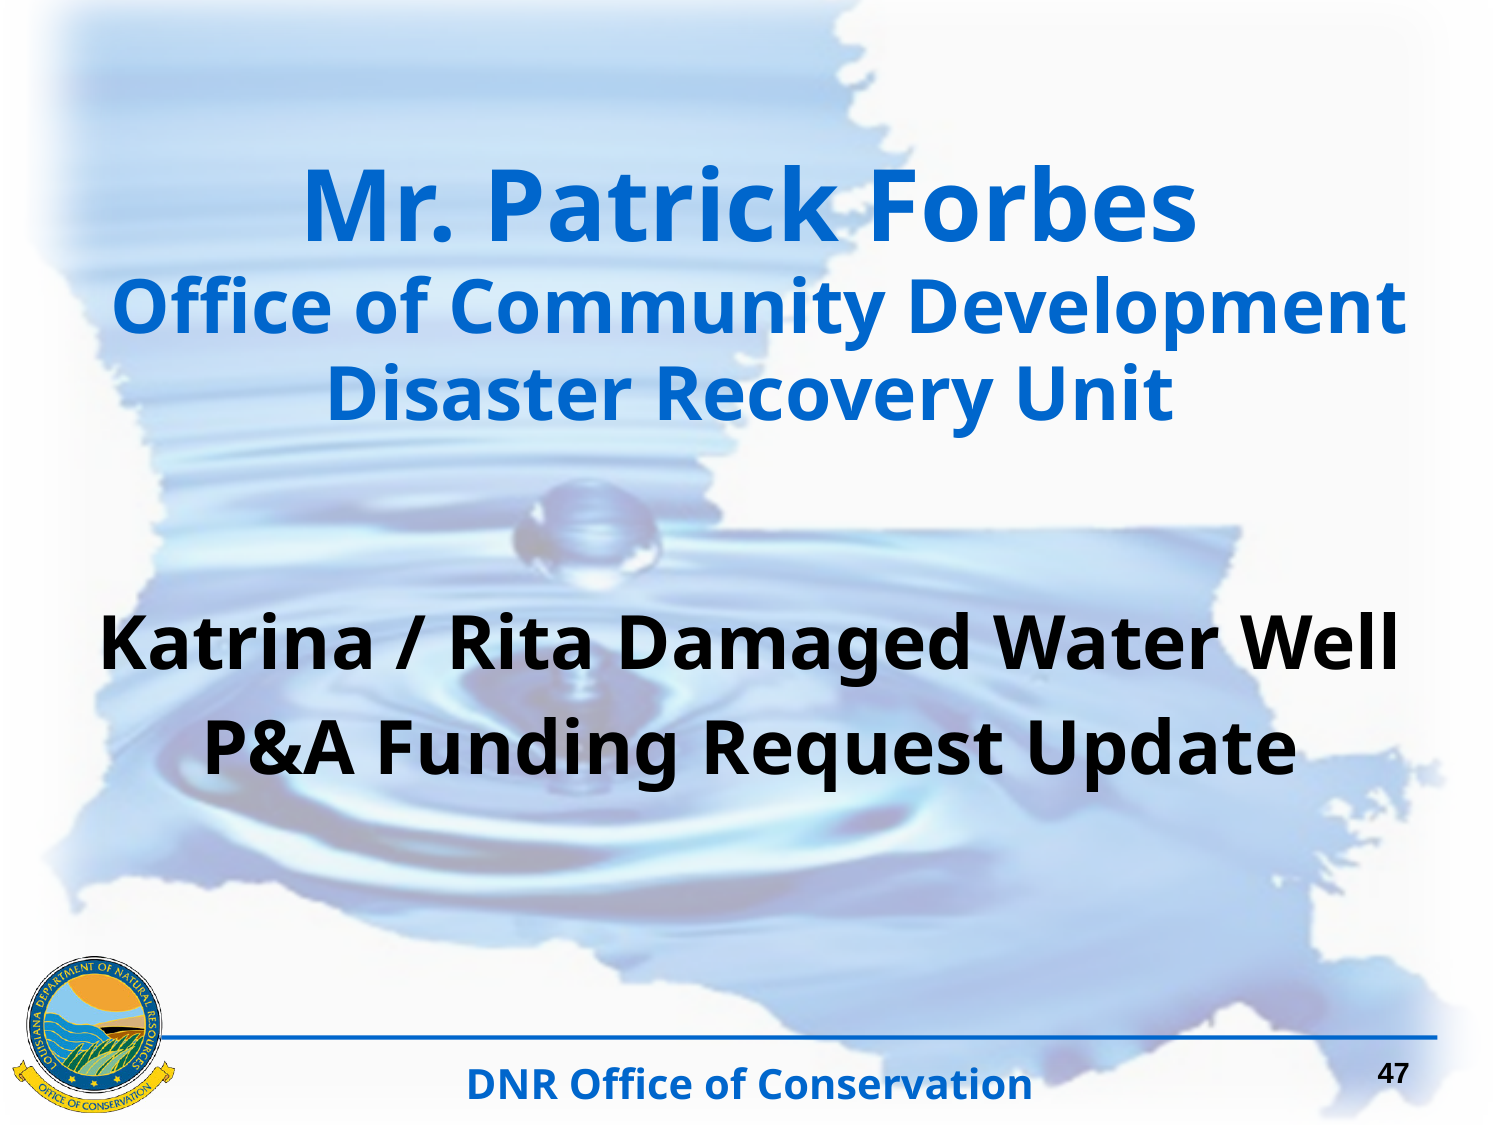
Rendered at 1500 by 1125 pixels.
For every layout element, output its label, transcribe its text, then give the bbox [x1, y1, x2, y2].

picture [12, 1013, 175, 1113]
slide_number 47 [1074, 1046, 1426, 1125]
list Mr. Patrick Forbes Office of Community Development Disaster Recovery Unit Katrina / Rita Damaged Water Well P&A Funding Request Update [0, 87, 1500, 1013]
